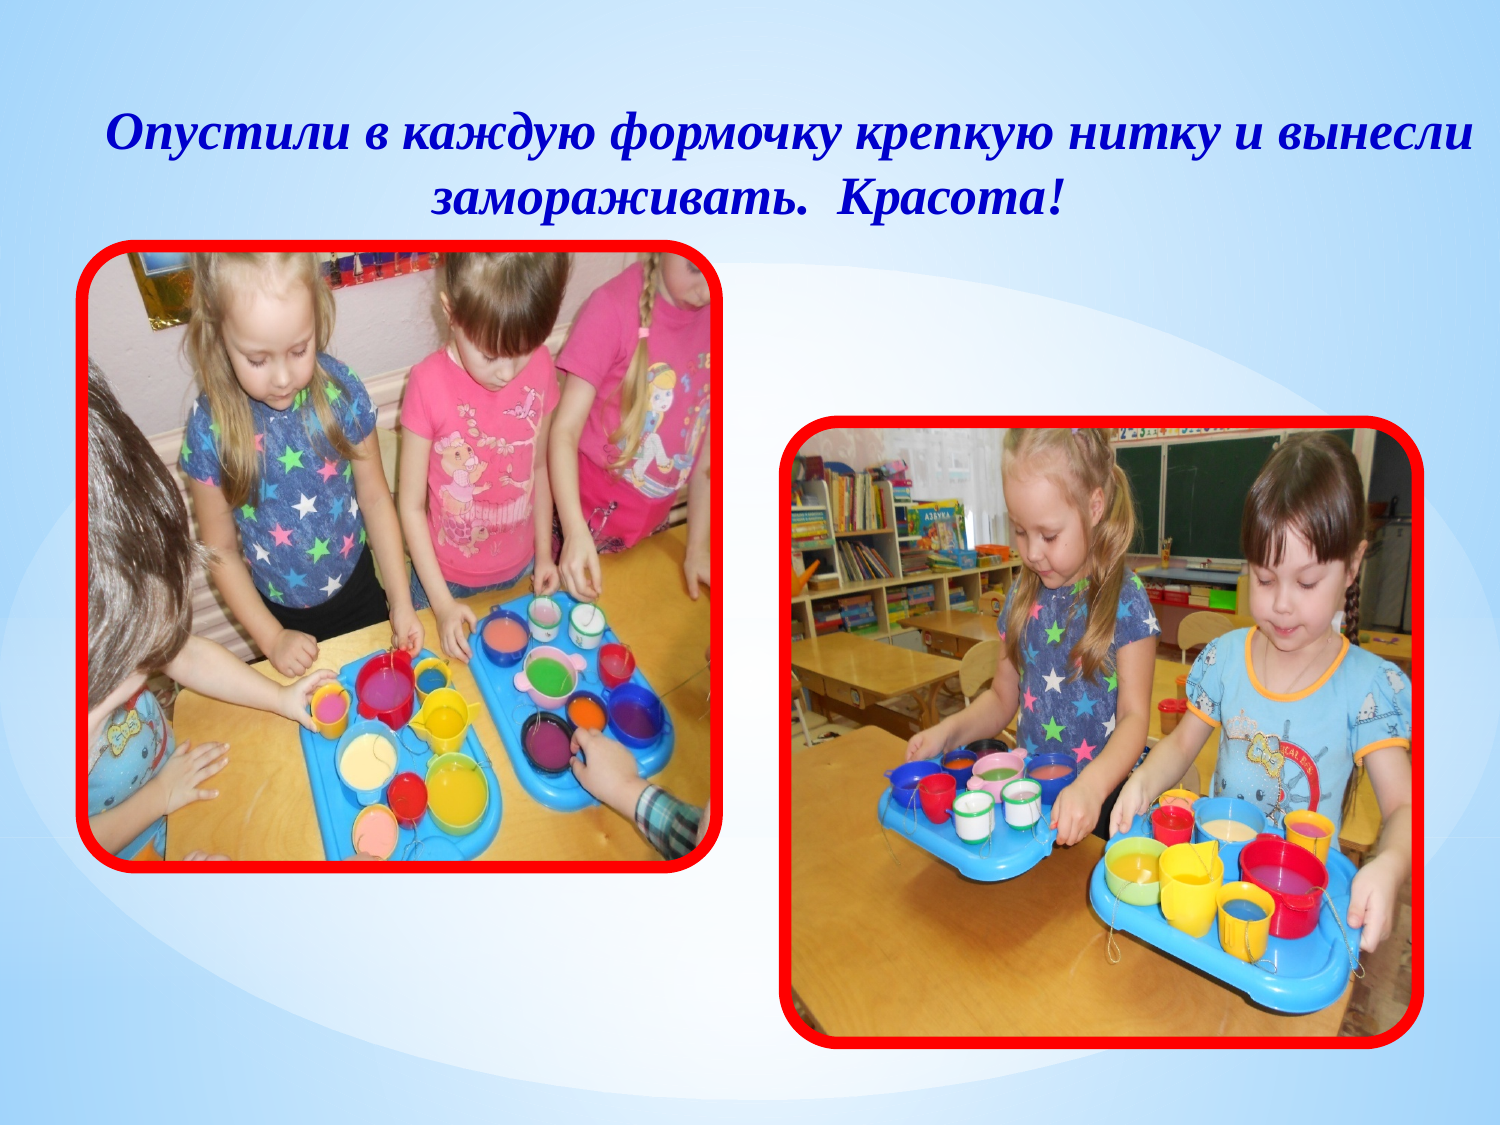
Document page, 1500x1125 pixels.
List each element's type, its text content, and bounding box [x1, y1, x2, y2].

picture [784, 421, 1419, 1044]
list Опустили в каждую формочку крепкую нитку и вынесли замораживать. Красота! [0, 0, 1500, 1125]
picture [81, 245, 717, 868]
